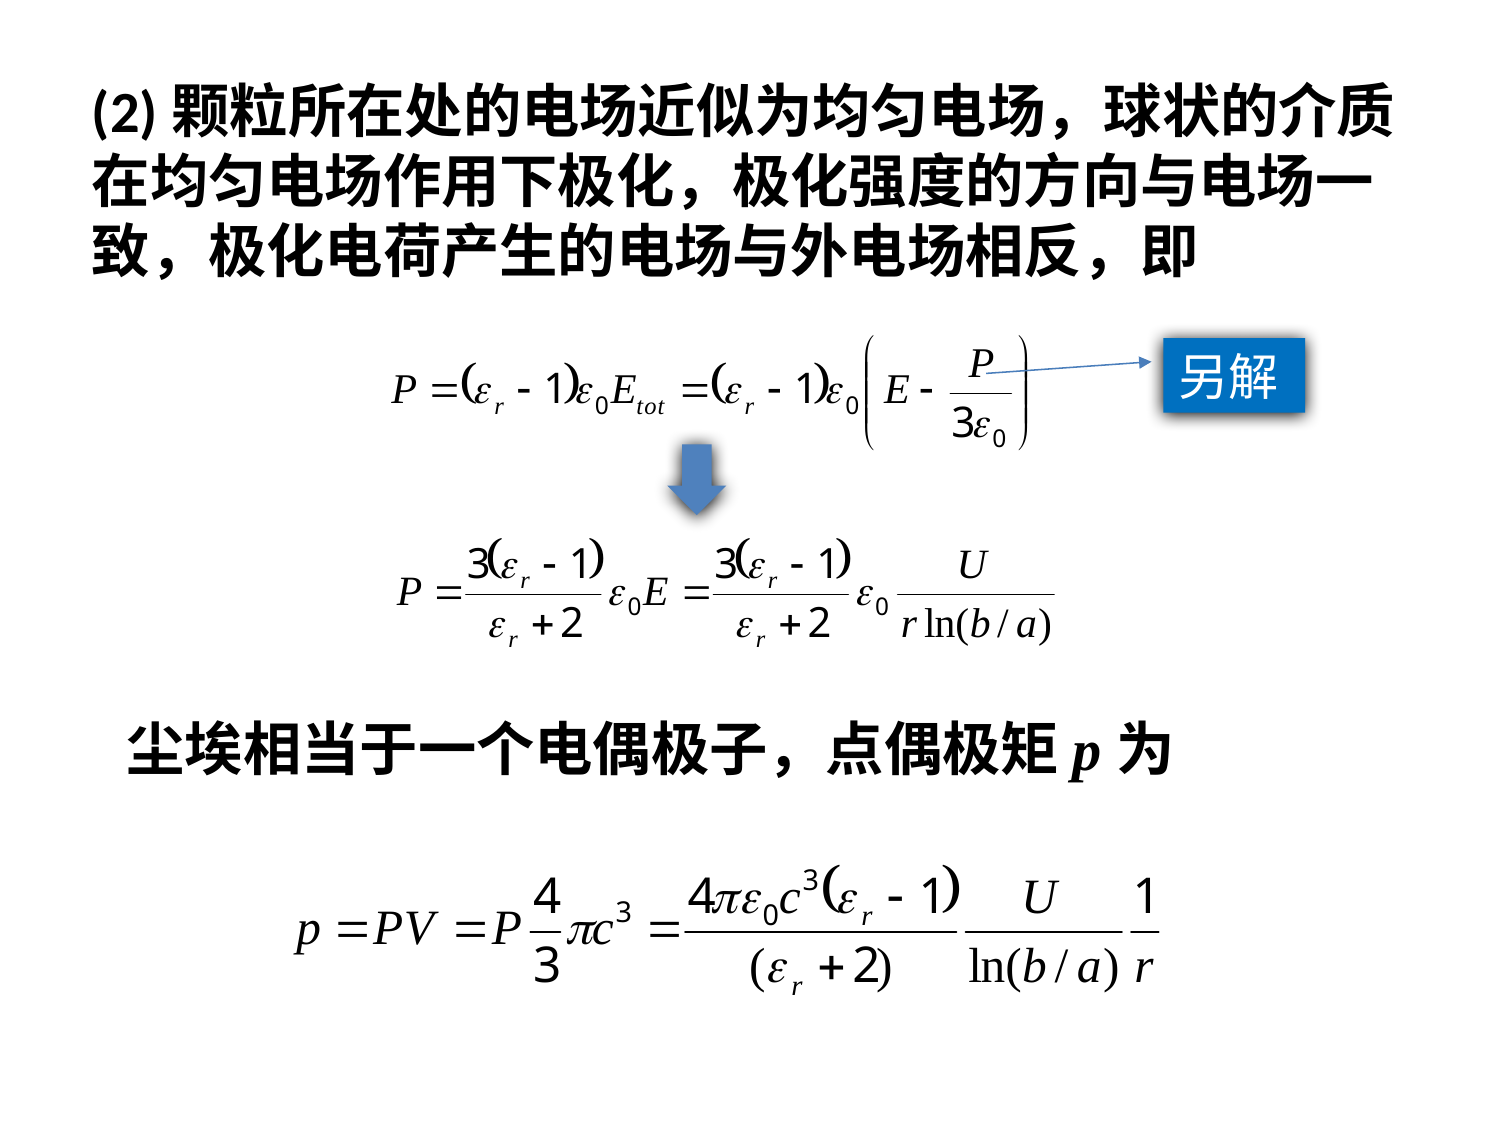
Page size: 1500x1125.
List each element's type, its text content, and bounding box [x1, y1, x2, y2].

text_box 另解 [1163, 338, 1306, 413]
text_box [389, 538, 1064, 658]
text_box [383, 326, 1041, 461]
text_box [665, 469, 729, 518]
list (2)颗粒所在处的电场近似为均匀电场，球状的介质在均匀电场作用下极化，极化强度的方向与电场一致，极化电荷产生的电场与外电场相反，即 [76, 66, 1427, 315]
text_box 尘埃相当于一个电偶极子，点偶极矩p为 [112, 704, 1282, 789]
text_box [985, 361, 1152, 374]
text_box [282, 857, 1171, 1006]
